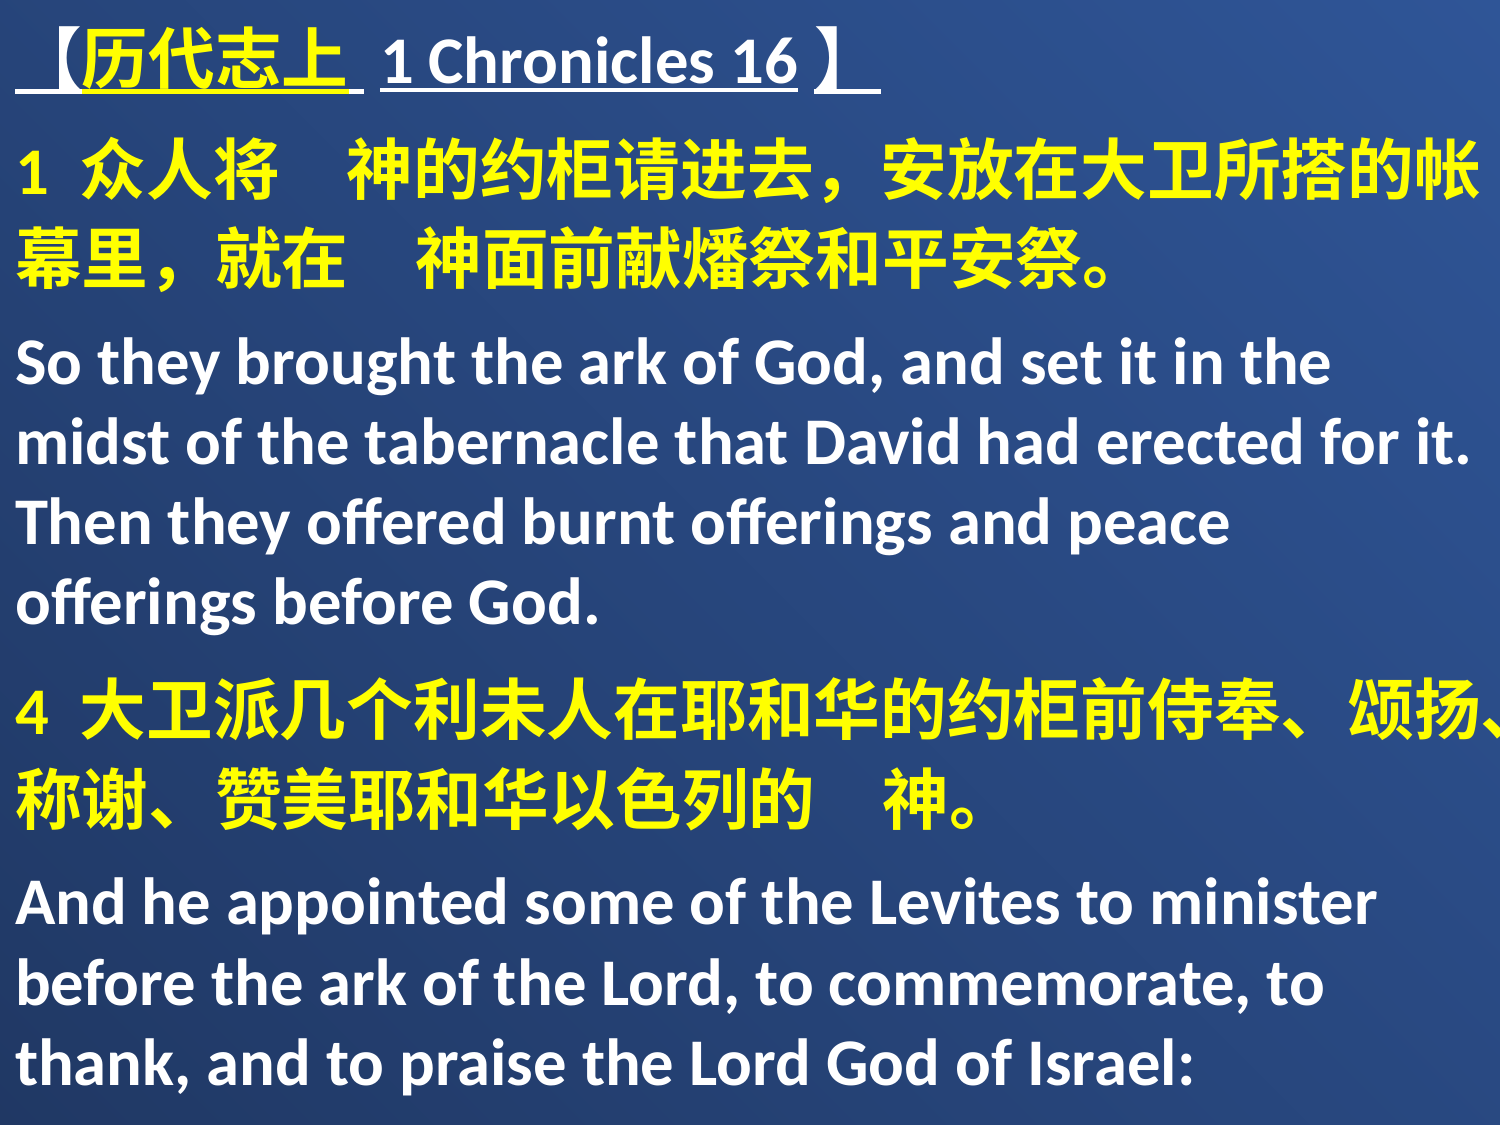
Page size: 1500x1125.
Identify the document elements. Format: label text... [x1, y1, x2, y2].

subtitle 【历代志上 1 Chronicles 16】 1 众人将 神的约柜请进去，安放在大卫所搭的帐幕里，就在 神面前献燔祭和平安祭。 So they brought the ark of God, and set it in the midst of the tabernacle that David had erected for it. Then they offered burnt offerings and peace offerings before God. 4 大卫派几个利未人在耶和华的约柜前侍奉、颂扬、称谢、赞美耶和华以色列的 神。 And he appointed some of the Levites to minister before the ark of the Lord, to commemorate, to thank, and to praise the Lord God of Israel: [0, 0, 1500, 1125]
